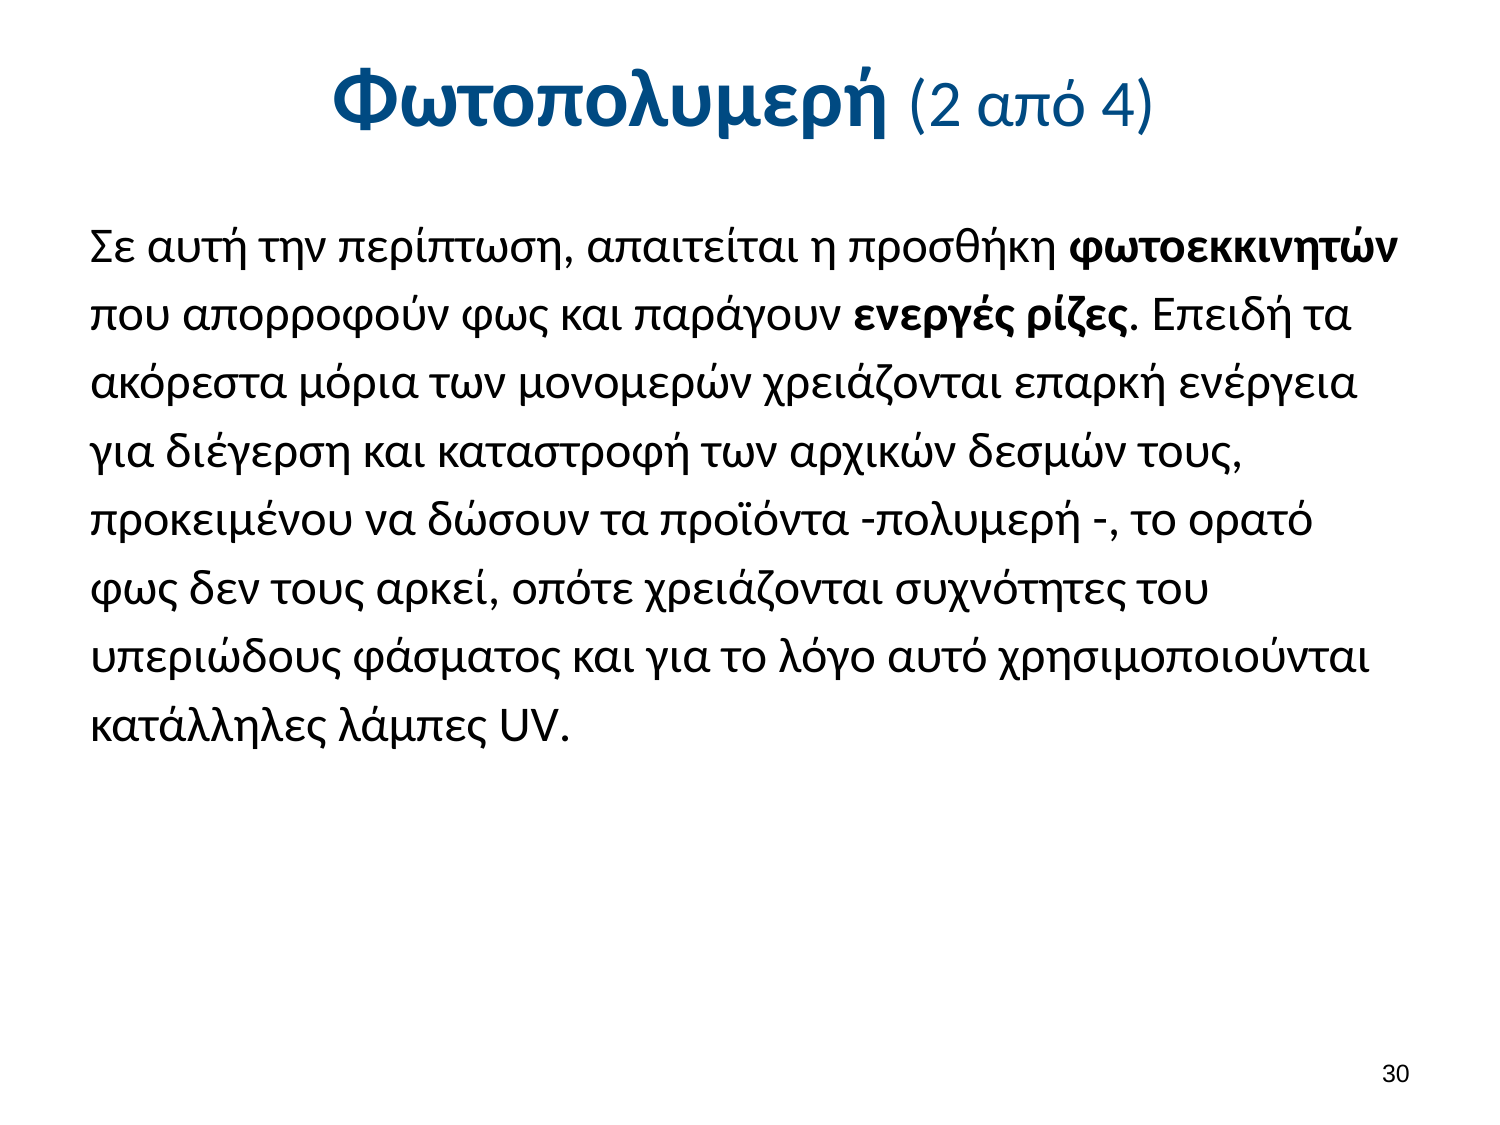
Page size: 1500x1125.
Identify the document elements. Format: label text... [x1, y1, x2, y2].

slide_number 29 [1074, 1042, 1425, 1103]
title Φωτοπολυμερή (2 από 4) [76, 19, 1427, 169]
list Σε αυτή την περίπτωση, απαιτείται η προσθήκη φωτοεκκινητών που απορροφούν φως και παράγουν ενεργές ρίζες. Επειδή τα ακόρεστα μόρια των μονομερών χρειάζονται επαρκή ενέργεια για διέγερση και καταστροφή των αρχικών δεσμών τους, προκειμένου να δώσουν τα προϊόντα -πολυμερή -, το ορατό φως δεν τους αρκεί, οπότε χρειάζονται συχνότητες του υπεριώδους φάσματος και για το λόγο αυτό χρησιμοποιούνται κατάλληλες λάμπες UV. [75, 196, 1425, 1024]
